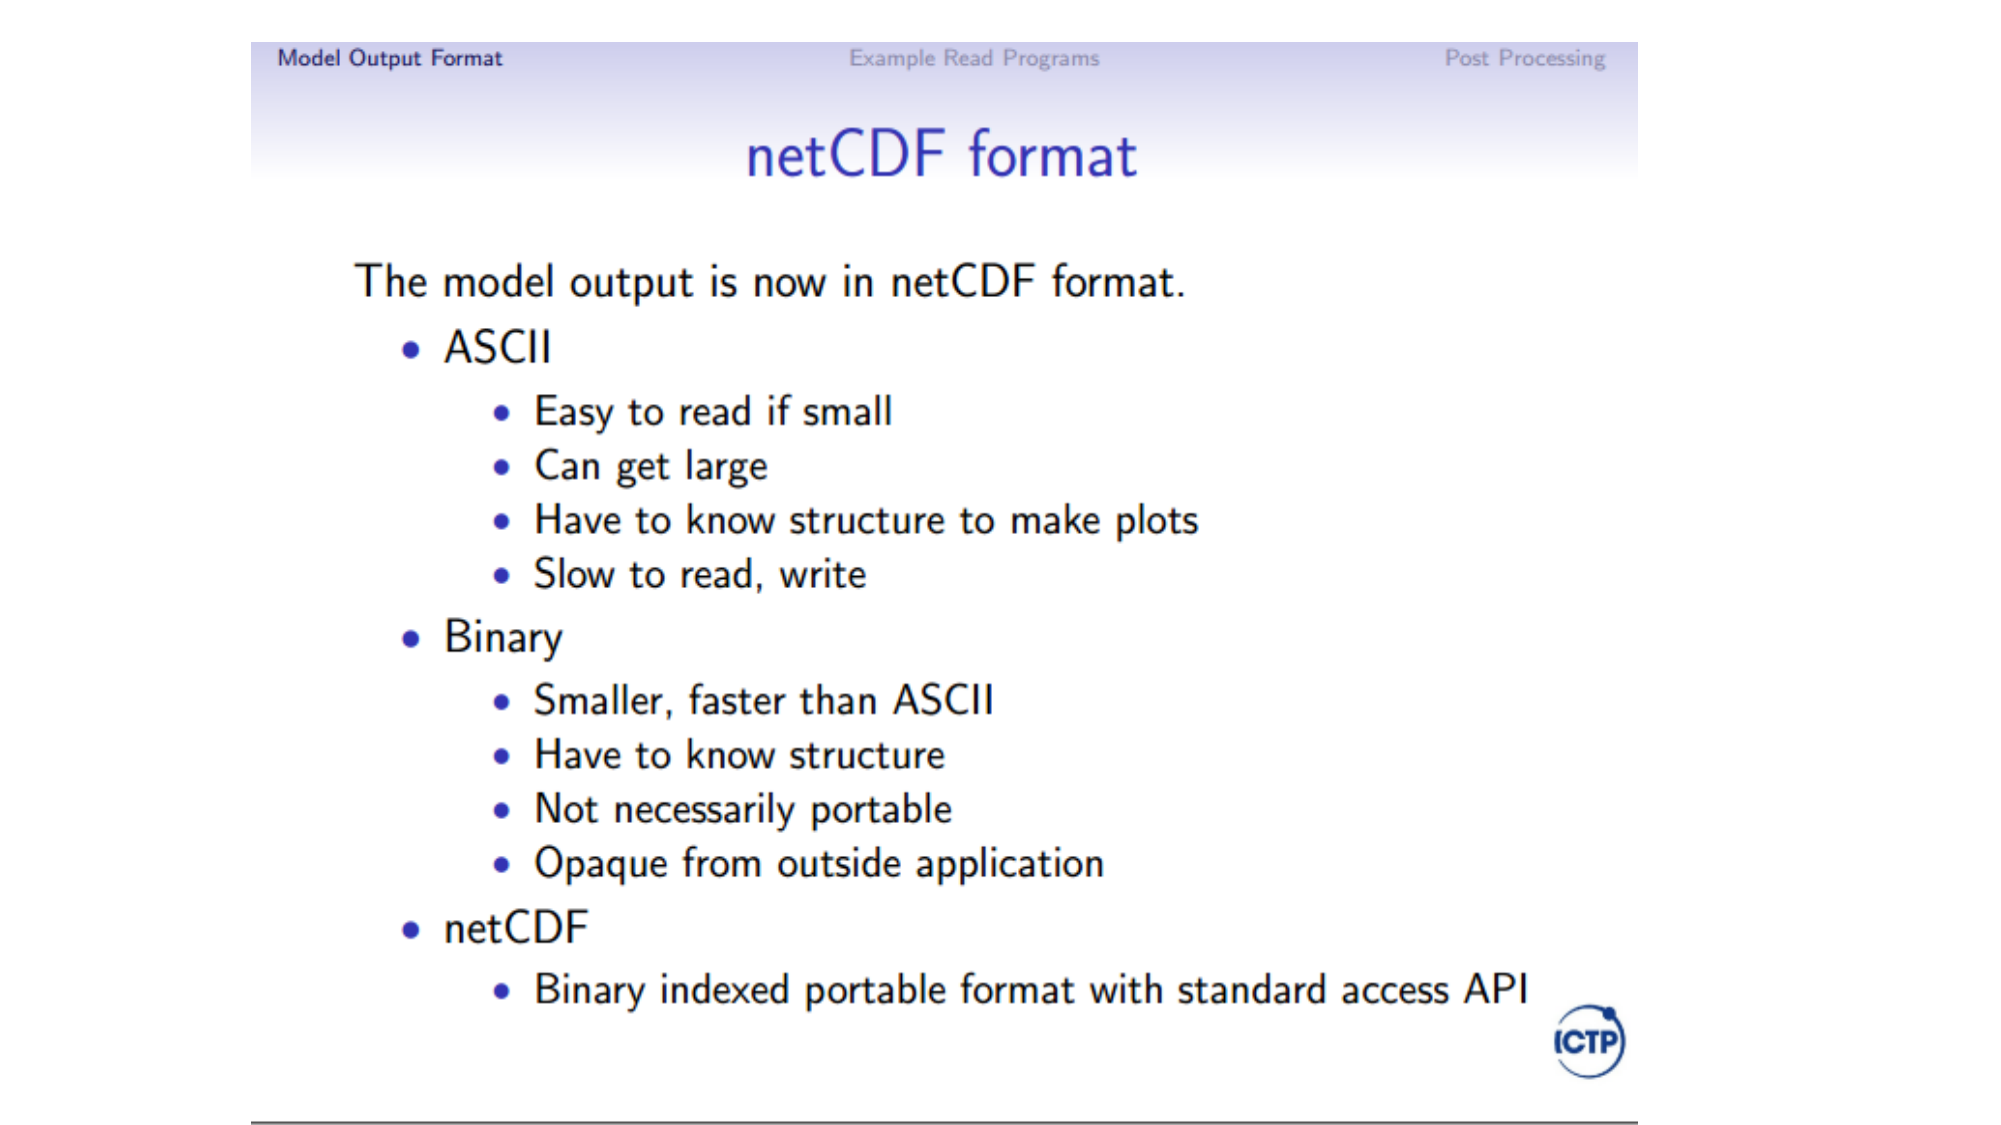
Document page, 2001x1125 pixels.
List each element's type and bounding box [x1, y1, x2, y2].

picture [250, 42, 1638, 1125]
